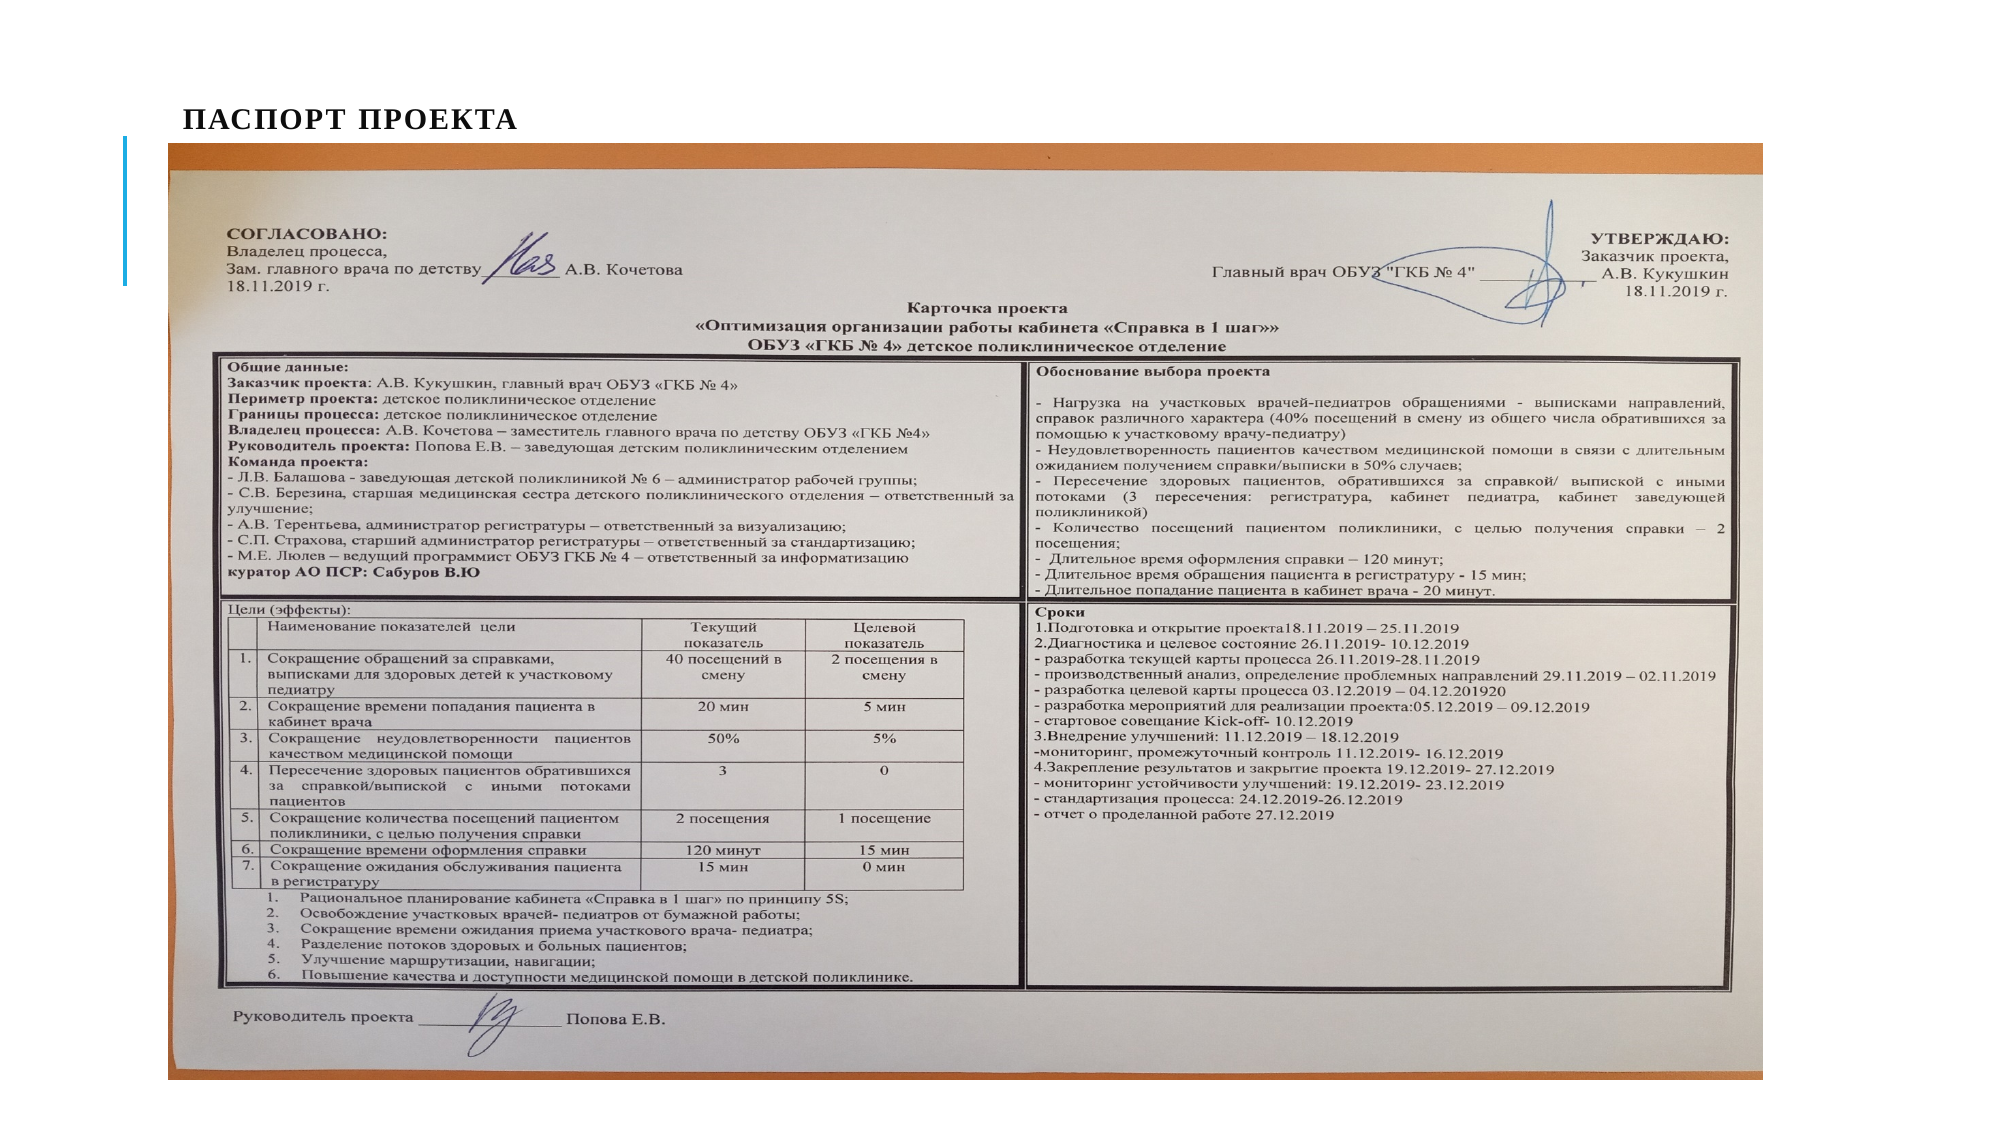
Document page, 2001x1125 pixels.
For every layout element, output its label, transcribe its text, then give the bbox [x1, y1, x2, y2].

title Паспорт проекта [168, 96, 1763, 140]
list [167, 142, 1763, 1080]
